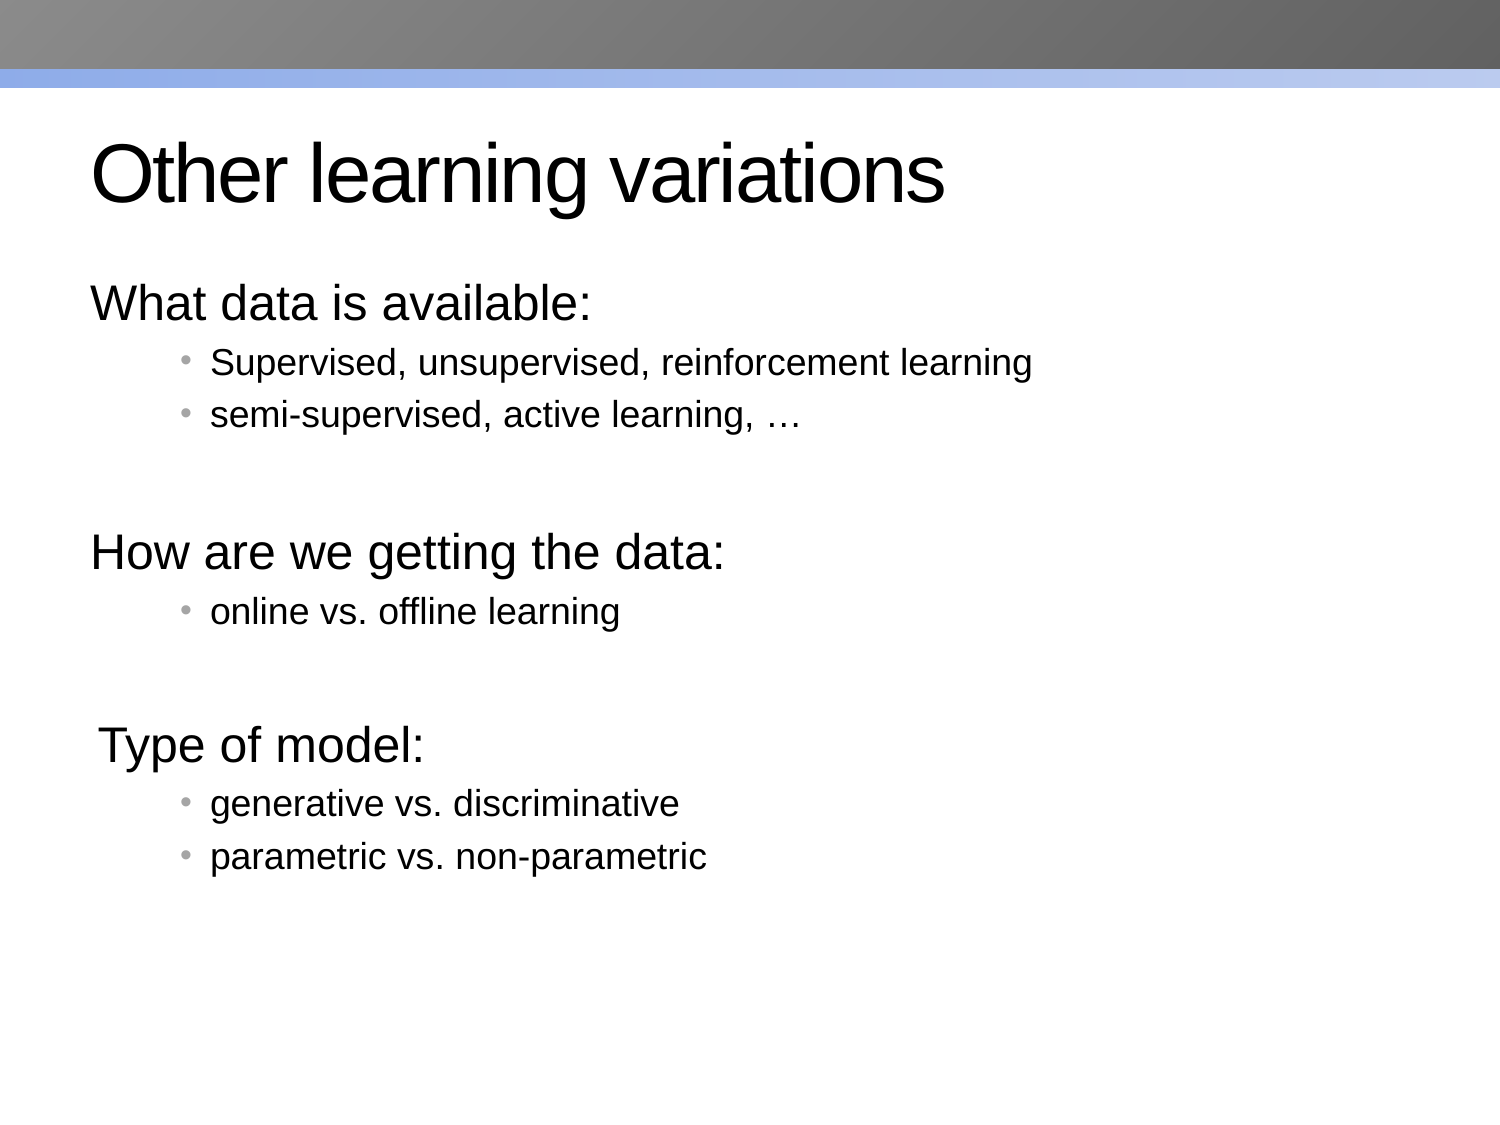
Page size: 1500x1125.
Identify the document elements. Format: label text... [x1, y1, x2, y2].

title Other learning variations [75, 87, 1425, 250]
list What data is available: Supervised, unsupervised, reinforcement learning semi-supervised, active learning, … How are we getting the data: online vs. offline learning Type of model: generative vs. discriminative parametric vs. non-parametric [75, 262, 1425, 1063]
